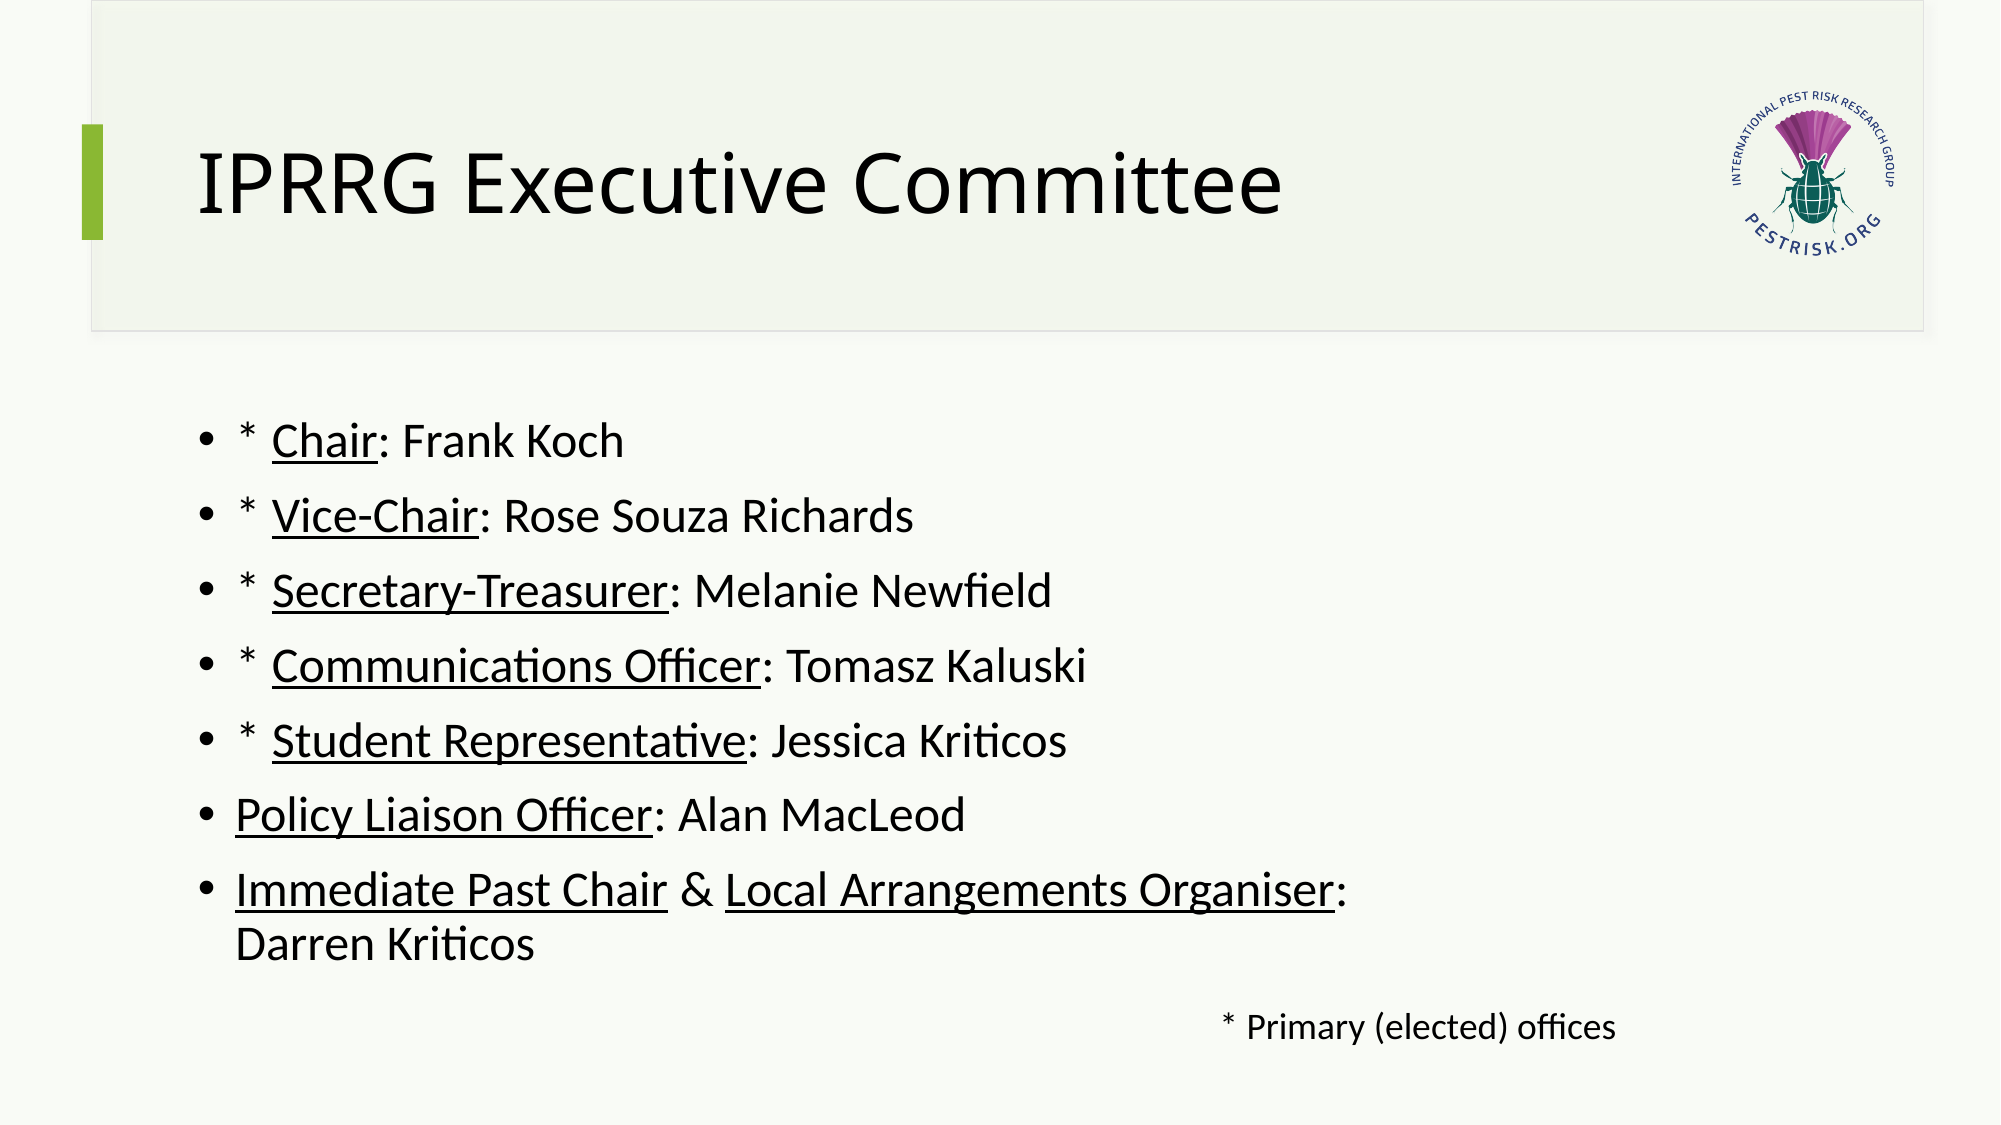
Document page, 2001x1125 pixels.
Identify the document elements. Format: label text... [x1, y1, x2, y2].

picture [1719, 78, 1907, 272]
text_box [81, 123, 104, 241]
text_box [0, 0, 2000, 1125]
text_box [92, 0, 1924, 331]
list * Chair: Frank Koch * Vice-Chair: Rose Souza Richards * Secretary-Treasurer: Melanie Newfield * Communications Officer: Tomasz Kaluski * Student Representative: Jessica Kriticos Policy Liaison Officer: Alan MacLeod Immediate Past Chair & Local Arrangements Organiser: Darren Kriticos [183, 407, 1467, 1062]
title IPRRG Executive Committee [183, 90, 1851, 284]
text_box * Primary (elected) offices [1204, 994, 1632, 1055]
